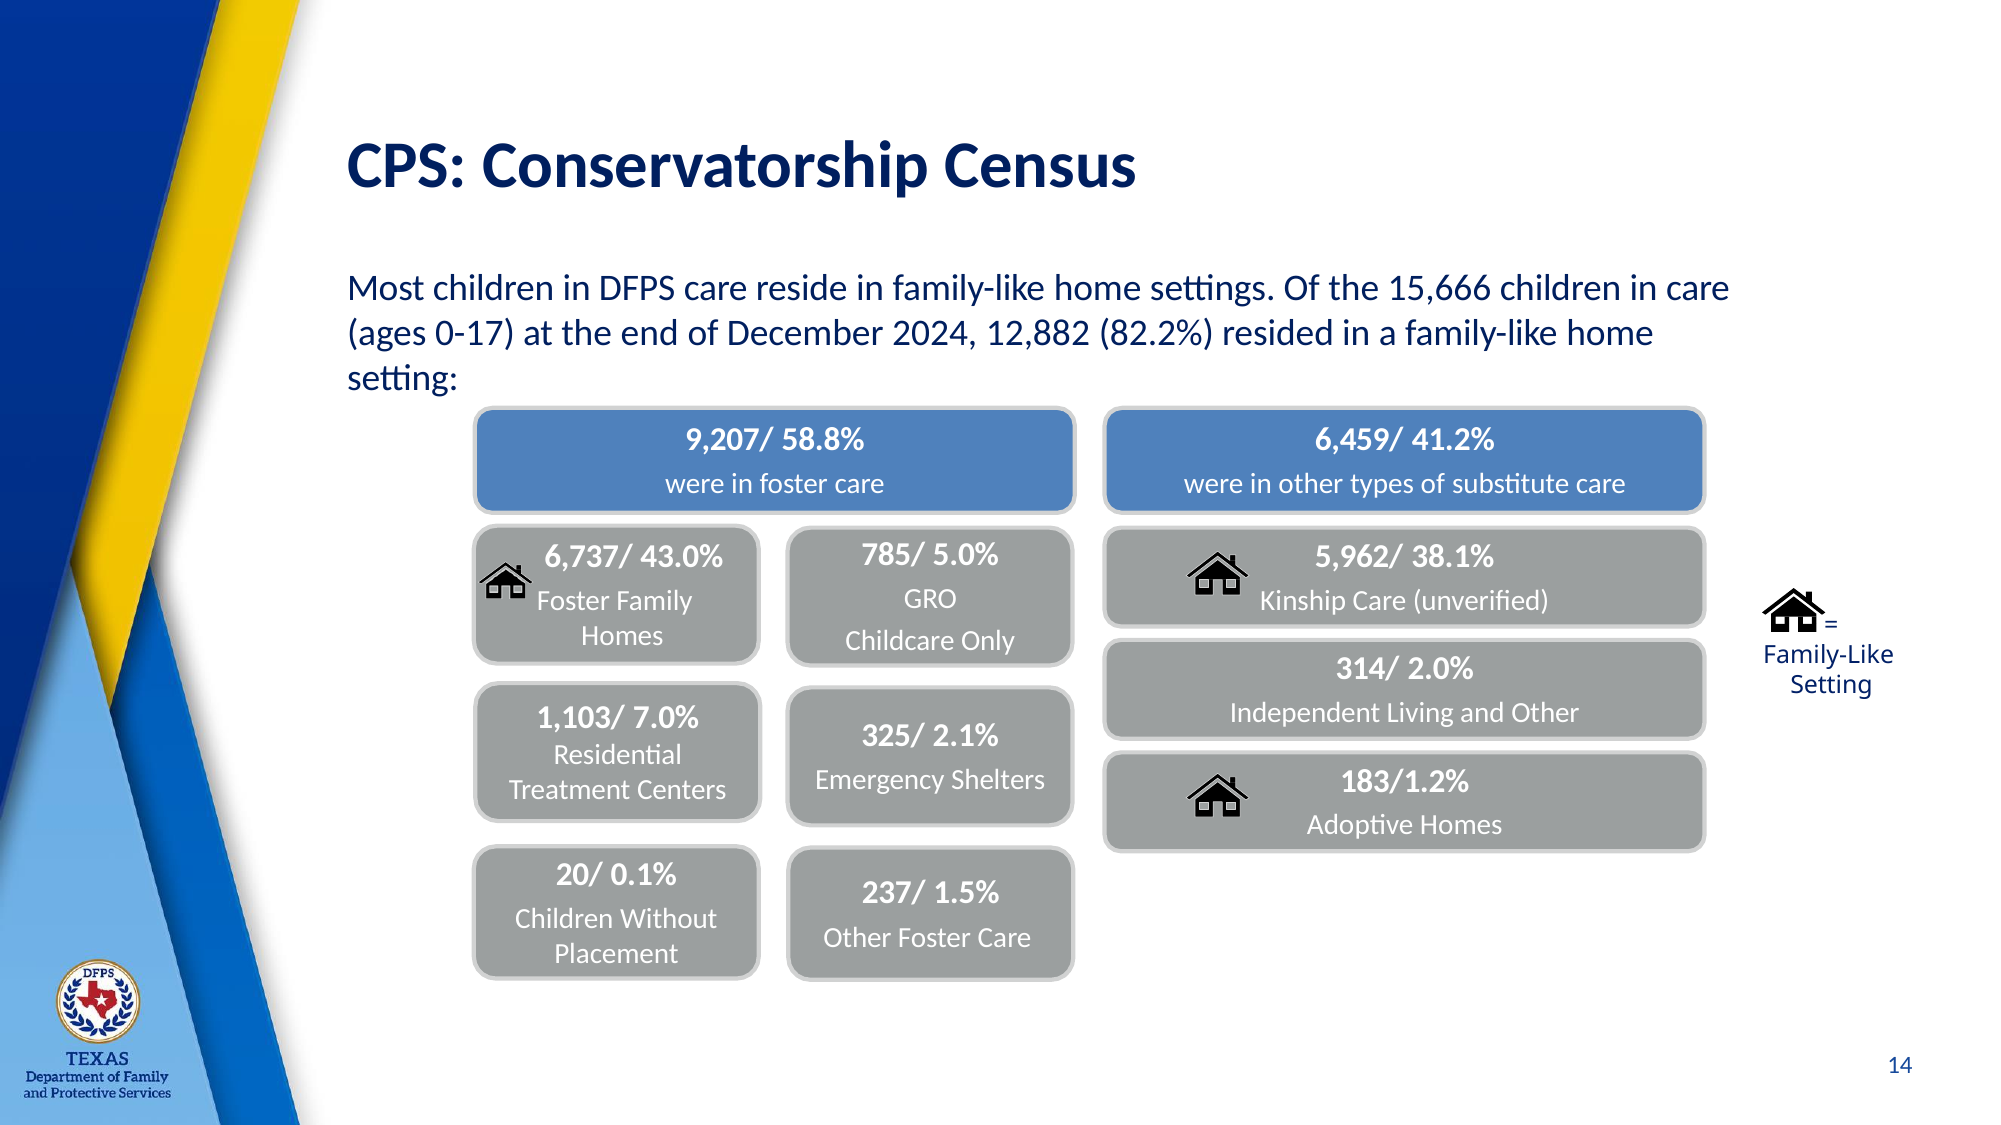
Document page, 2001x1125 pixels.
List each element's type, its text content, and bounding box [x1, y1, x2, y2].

text_box 325/ 2.1% Emergency Shelters [811, 703, 1050, 796]
text_box [1199, 801, 1209, 810]
text_box 785/ 5.0% GRO Childcare Only [842, 522, 1019, 657]
title CPS: Conservatorship Census [344, 118, 1145, 309]
text_box [1226, 579, 1236, 588]
text_box [1199, 579, 1209, 588]
text_box [1104, 527, 1705, 627]
text_box [1104, 752, 1705, 852]
text_box [1770, 588, 1818, 606]
text_box Most children in DFPS care reside in family-like home settings. Of the 15,666 children in care (ages 0-17) at the end of December 2024, 12,882 (82.2%) resided in a family-like home setting: [344, 261, 1752, 399]
text_box [1781, 596, 1807, 606]
text_box 237/ 1.5% Other Foster Care [819, 860, 1036, 953]
text_box [787, 687, 1073, 826]
text_box [1186, 773, 1250, 800]
text_box [1226, 801, 1236, 810]
text_box [788, 847, 1074, 980]
text_box 6,737/ 43.0% Foster Family Homes [534, 523, 729, 651]
text_box 6,459/ 41.2% were in other types of substitute care [1179, 407, 1631, 500]
text_box [475, 683, 761, 822]
text_box [473, 846, 759, 979]
text_box [1186, 551, 1250, 578]
text_box [497, 561, 515, 568]
text_box 14 [1885, 1046, 1915, 1079]
picture [0, 0, 331, 1125]
text_box = Family-Like Setting [1758, 606, 1904, 699]
text_box [478, 577, 485, 584]
text_box [1104, 639, 1705, 739]
text_box [1104, 407, 1705, 513]
text_box 5,962/ 38.1% Kinship Care (unverified) [1256, 524, 1553, 617]
text_box [787, 527, 1073, 666]
text_box 9,207/ 58.8% were in foster care [661, 407, 889, 500]
text_box 314/ 2.0% Independent Living and Other [1225, 636, 1585, 729]
text_box [526, 576, 534, 584]
text_box 1,103/ 7.0% Residential Treatment Centers [503, 692, 732, 805]
text_box [474, 407, 1075, 513]
text_box [473, 525, 759, 664]
text_box [1195, 559, 1241, 595]
text_box 183/1.2% Adoptive Homes [1303, 748, 1506, 841]
text_box [1195, 781, 1241, 818]
text_box [485, 568, 526, 599]
text_box 20/ 0.1% Children Without Placement [511, 841, 721, 970]
